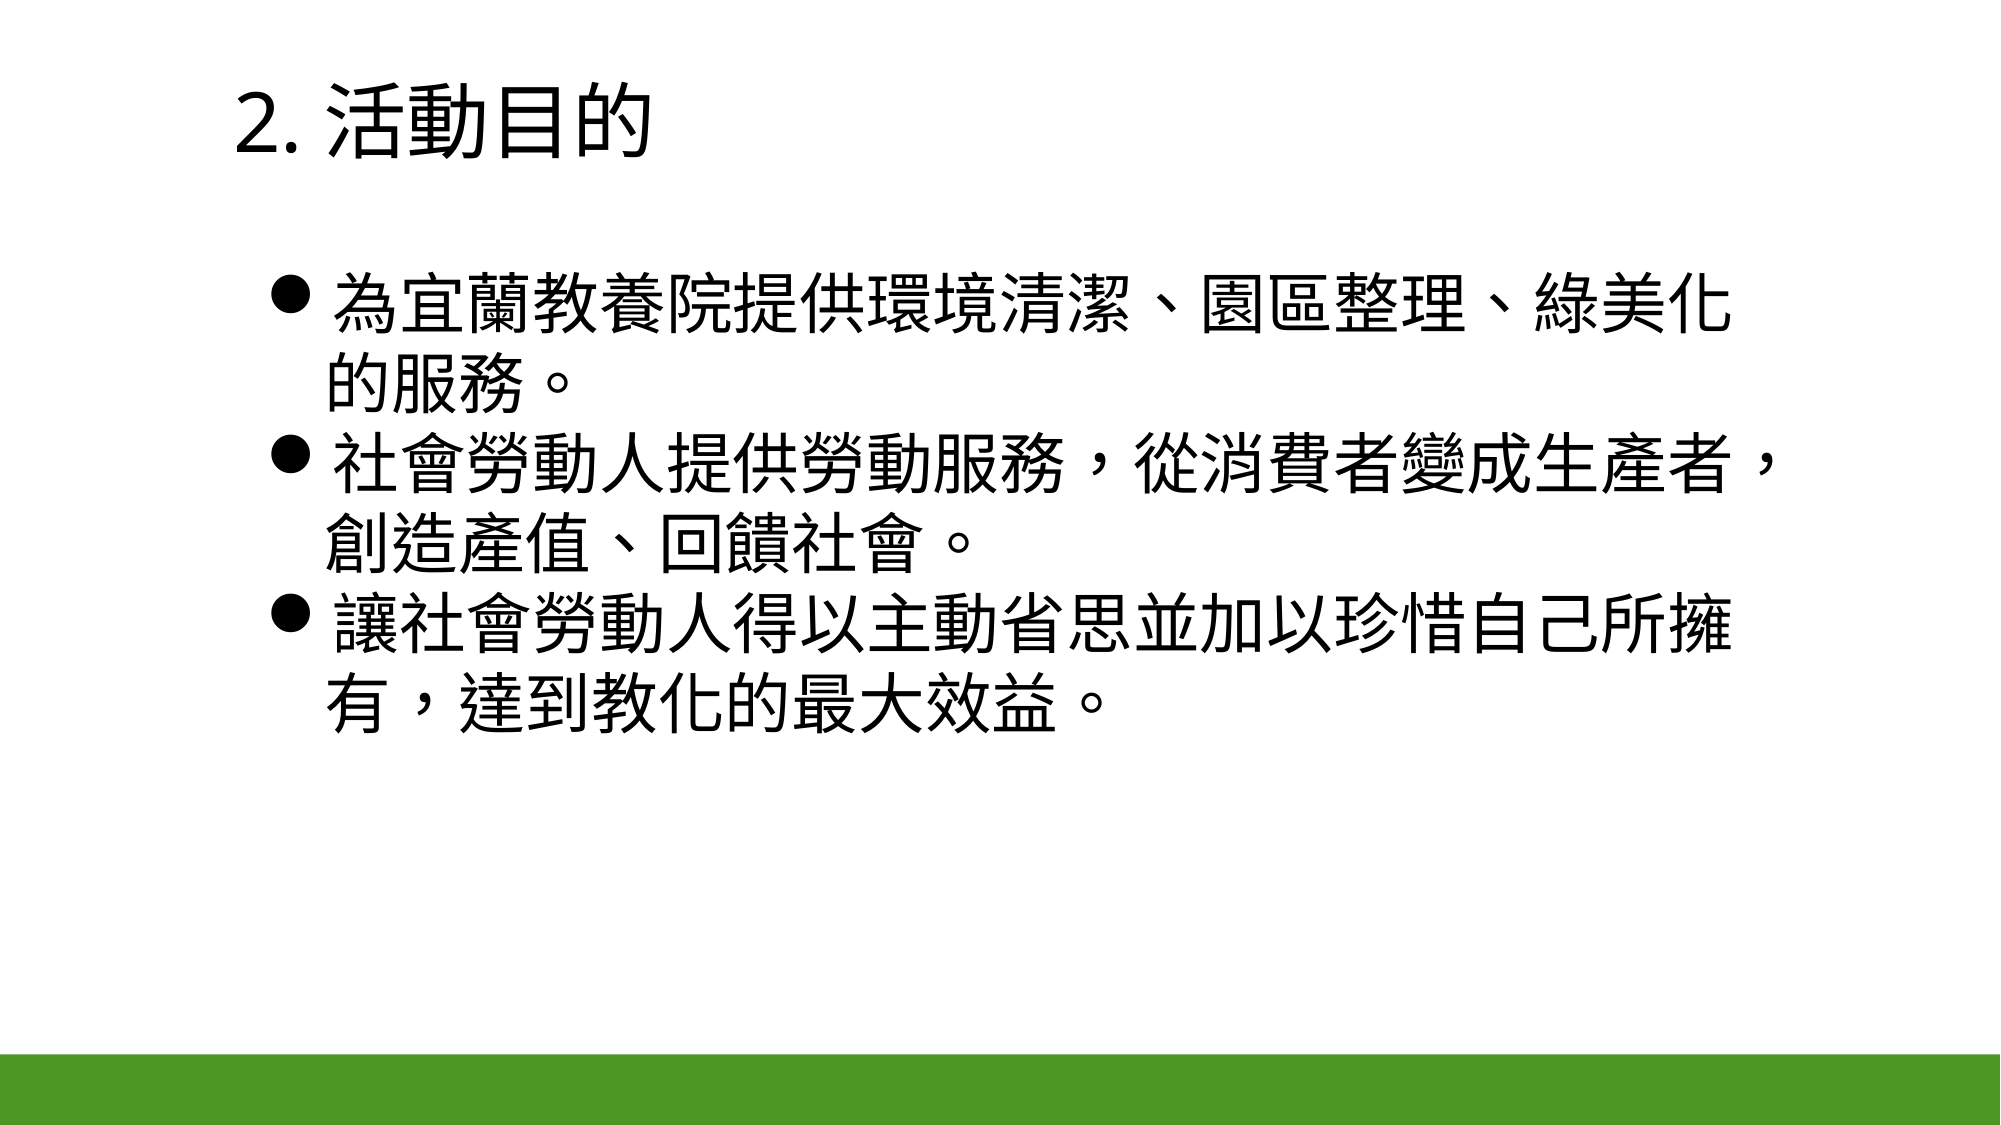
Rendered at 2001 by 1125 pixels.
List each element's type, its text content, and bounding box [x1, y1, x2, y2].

text_box 2.活動目的 [218, 61, 1220, 178]
text_box 為宜蘭教養院提供環境清潔、園區整理、綠美化的服務。 社會勞動人提供勞動服務，從消費者變成生產者，創造產值、回饋社會。 讓社會勞動人得以主動省思並加以珍惜自己所擁有，達到教化的最大效益。 [251, 254, 1780, 750]
text_box [0, 1053, 2000, 1125]
